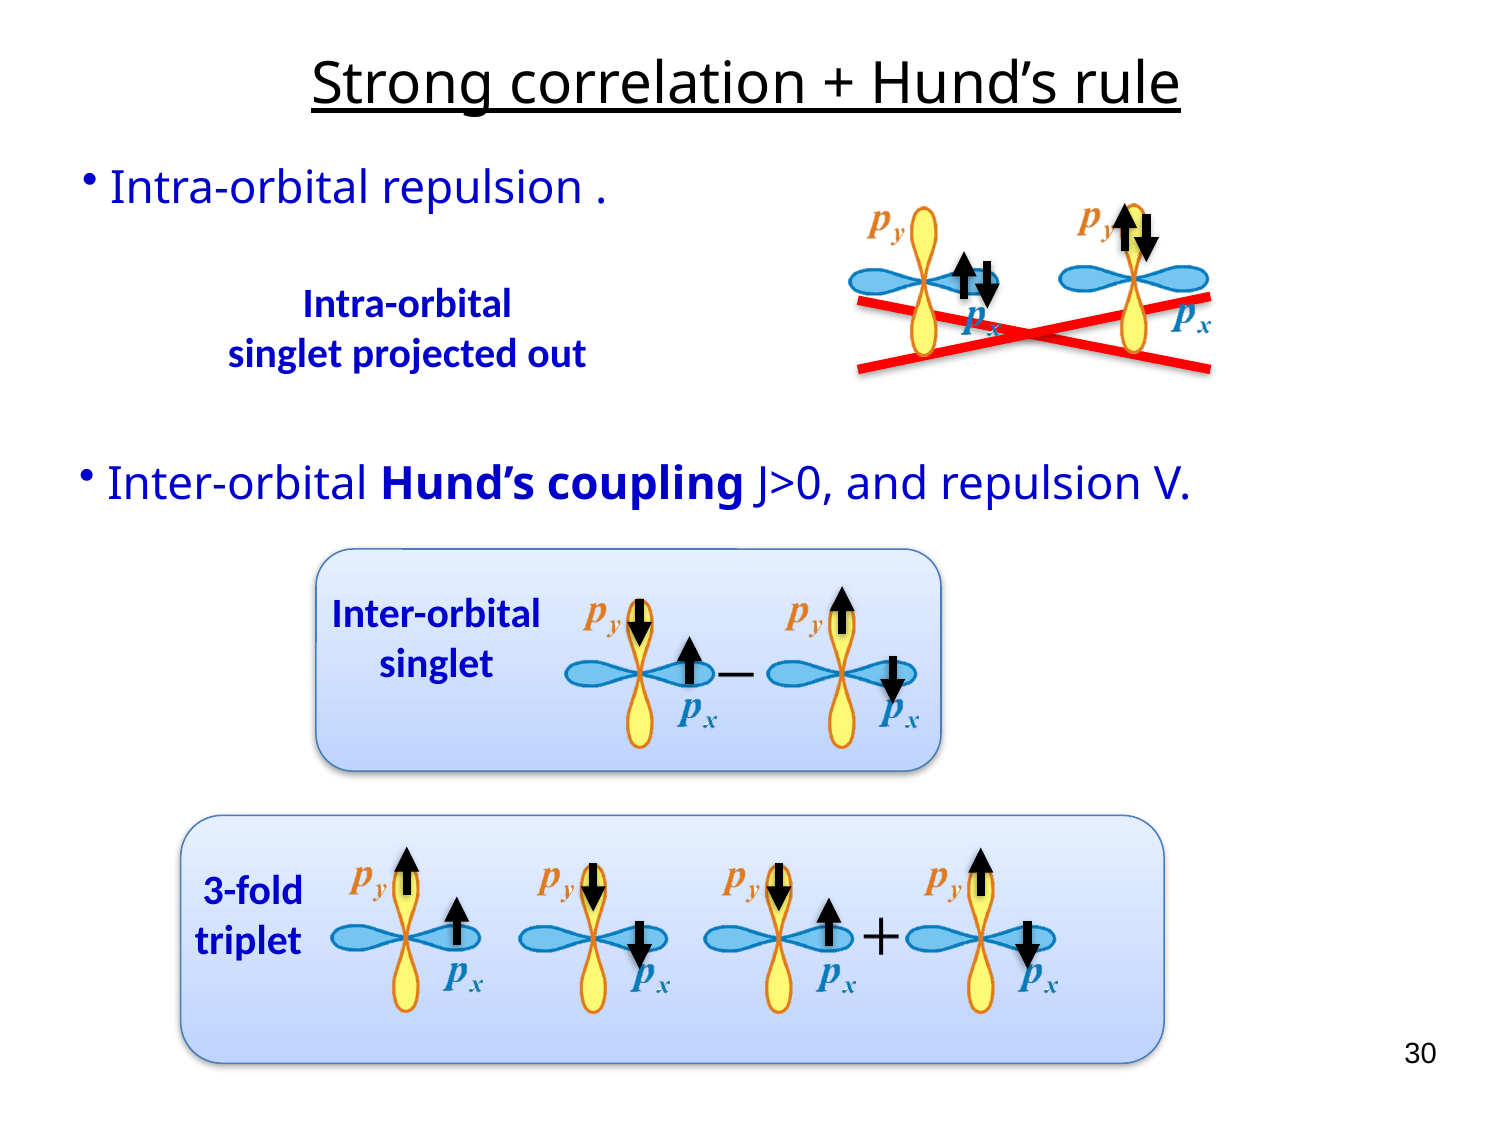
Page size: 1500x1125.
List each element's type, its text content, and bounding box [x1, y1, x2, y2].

text_box 3-fold triplet [175, 855, 325, 971]
slide_number 30 [1101, 1013, 1452, 1092]
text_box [517, 863, 671, 1014]
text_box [564, 585, 919, 749]
text_box [315, 548, 942, 772]
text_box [703, 847, 1058, 1014]
text_box [179, 814, 1165, 1065]
text_box Inter-orbital Hund’s coupling J>0, and repulsion V. [64, 445, 1219, 516]
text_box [847, 202, 1211, 357]
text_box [330, 846, 483, 1013]
text_box Inter-orbital singlet [314, 578, 559, 694]
title Strong correlation + Hund’s rule [60, 0, 1433, 183]
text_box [857, 365, 1211, 370]
text_box Intra-orbital singlet projected out [183, 268, 632, 383]
